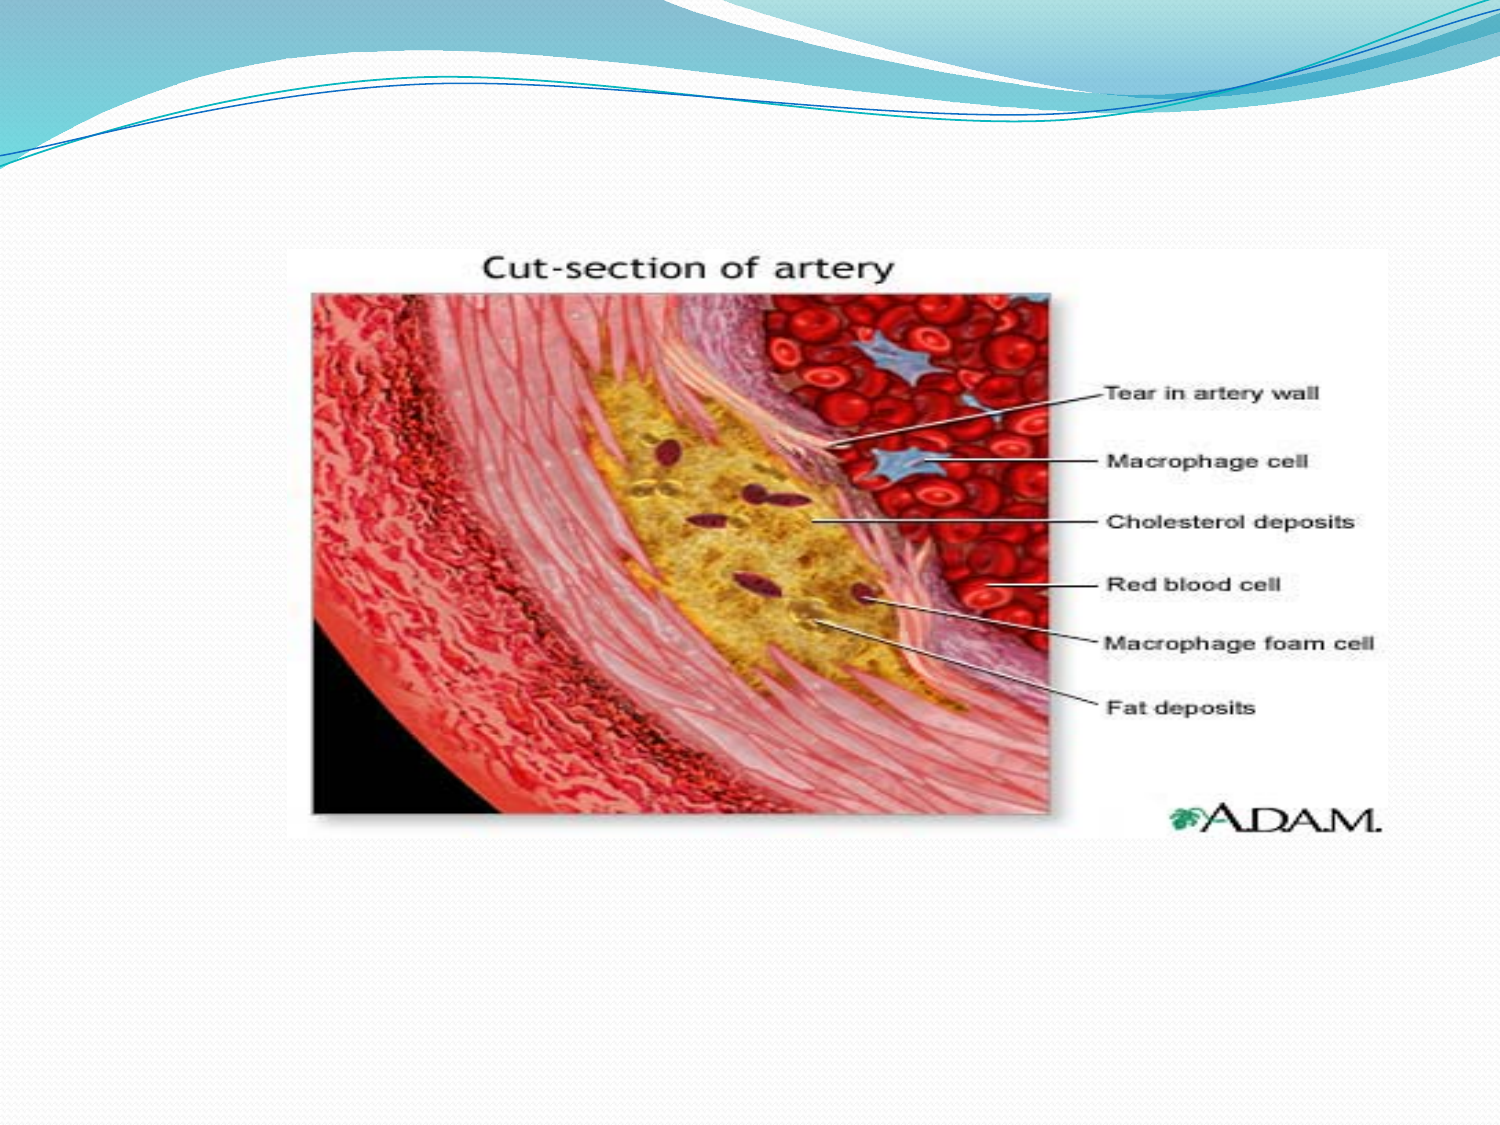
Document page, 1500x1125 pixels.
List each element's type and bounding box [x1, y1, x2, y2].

picture [287, 249, 1388, 838]
